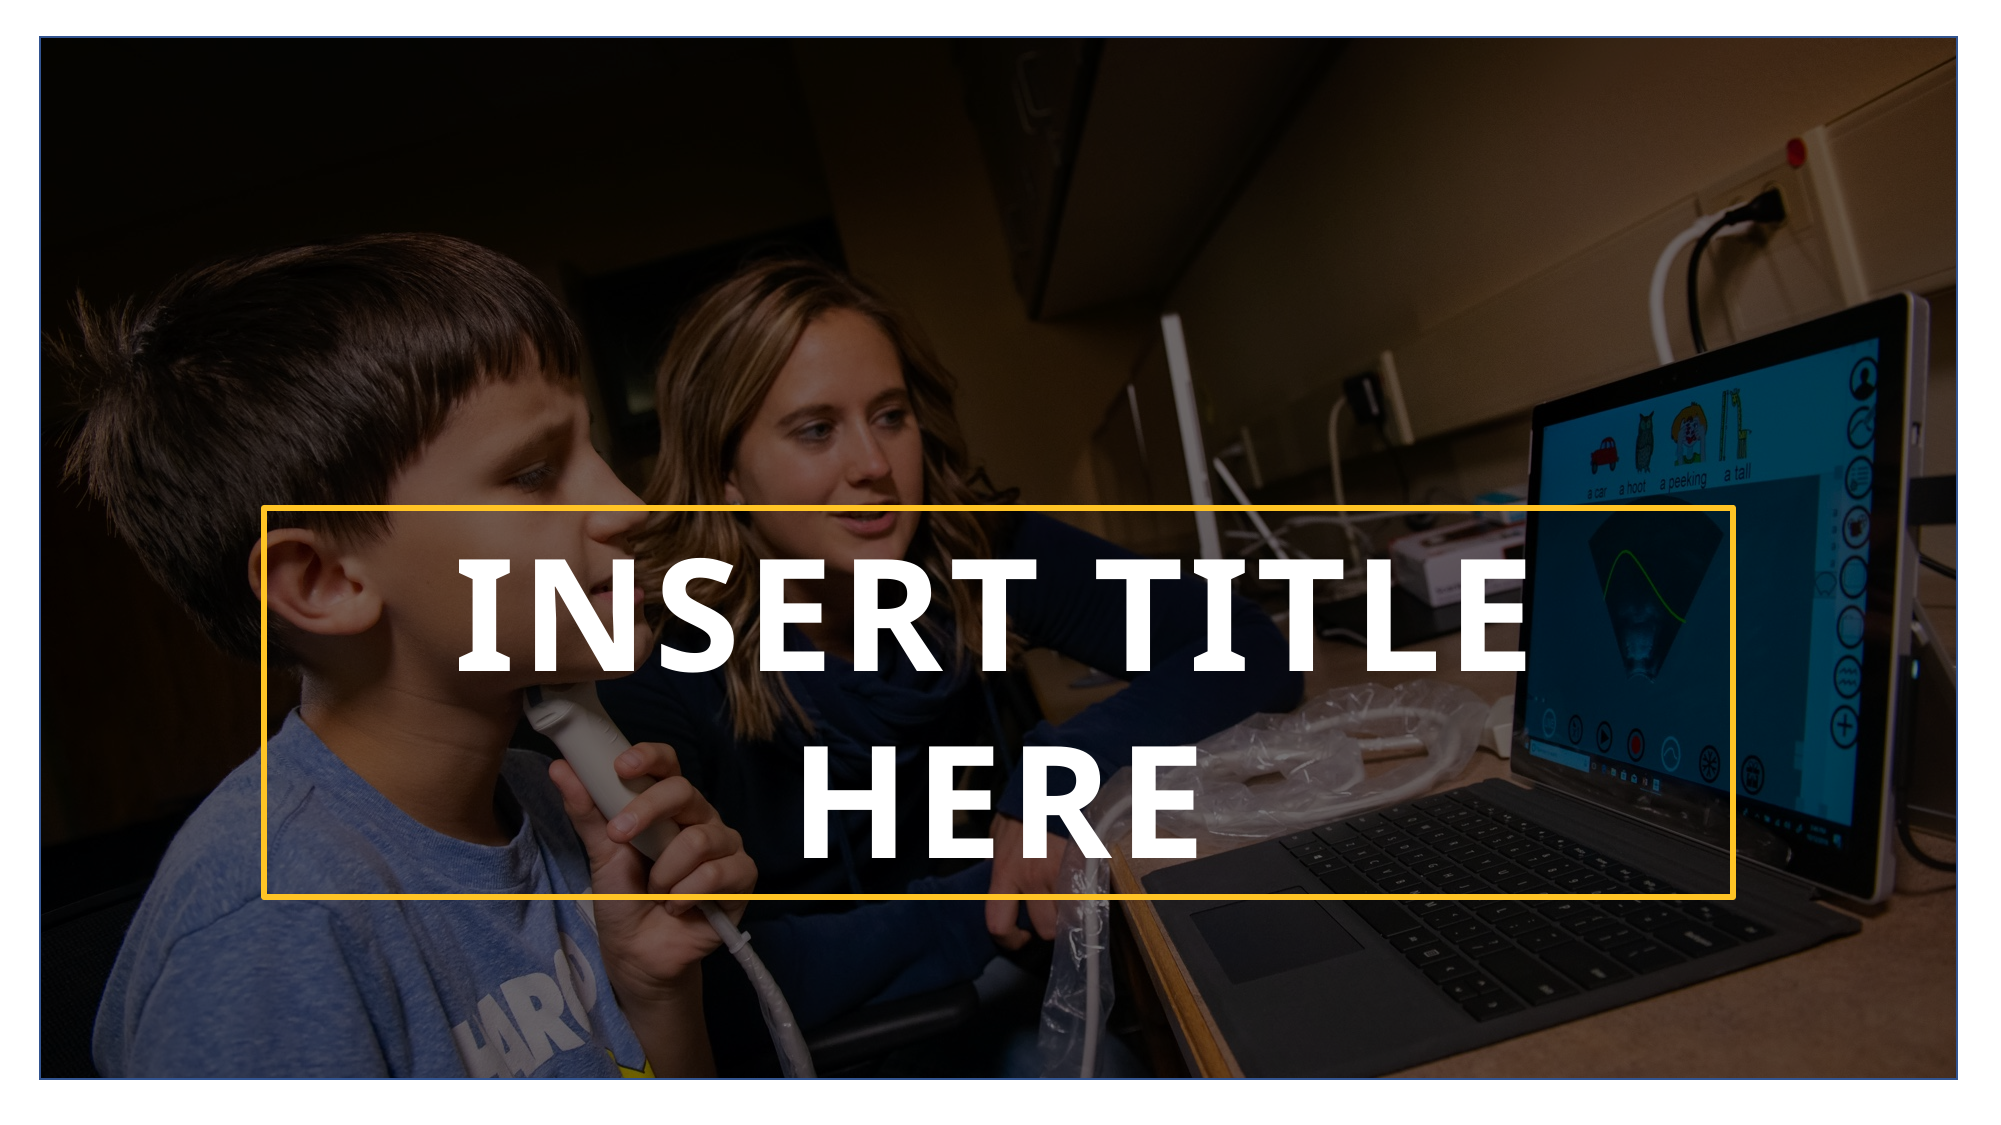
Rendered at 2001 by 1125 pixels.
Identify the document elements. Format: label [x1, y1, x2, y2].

picture [40, 36, 1958, 1080]
